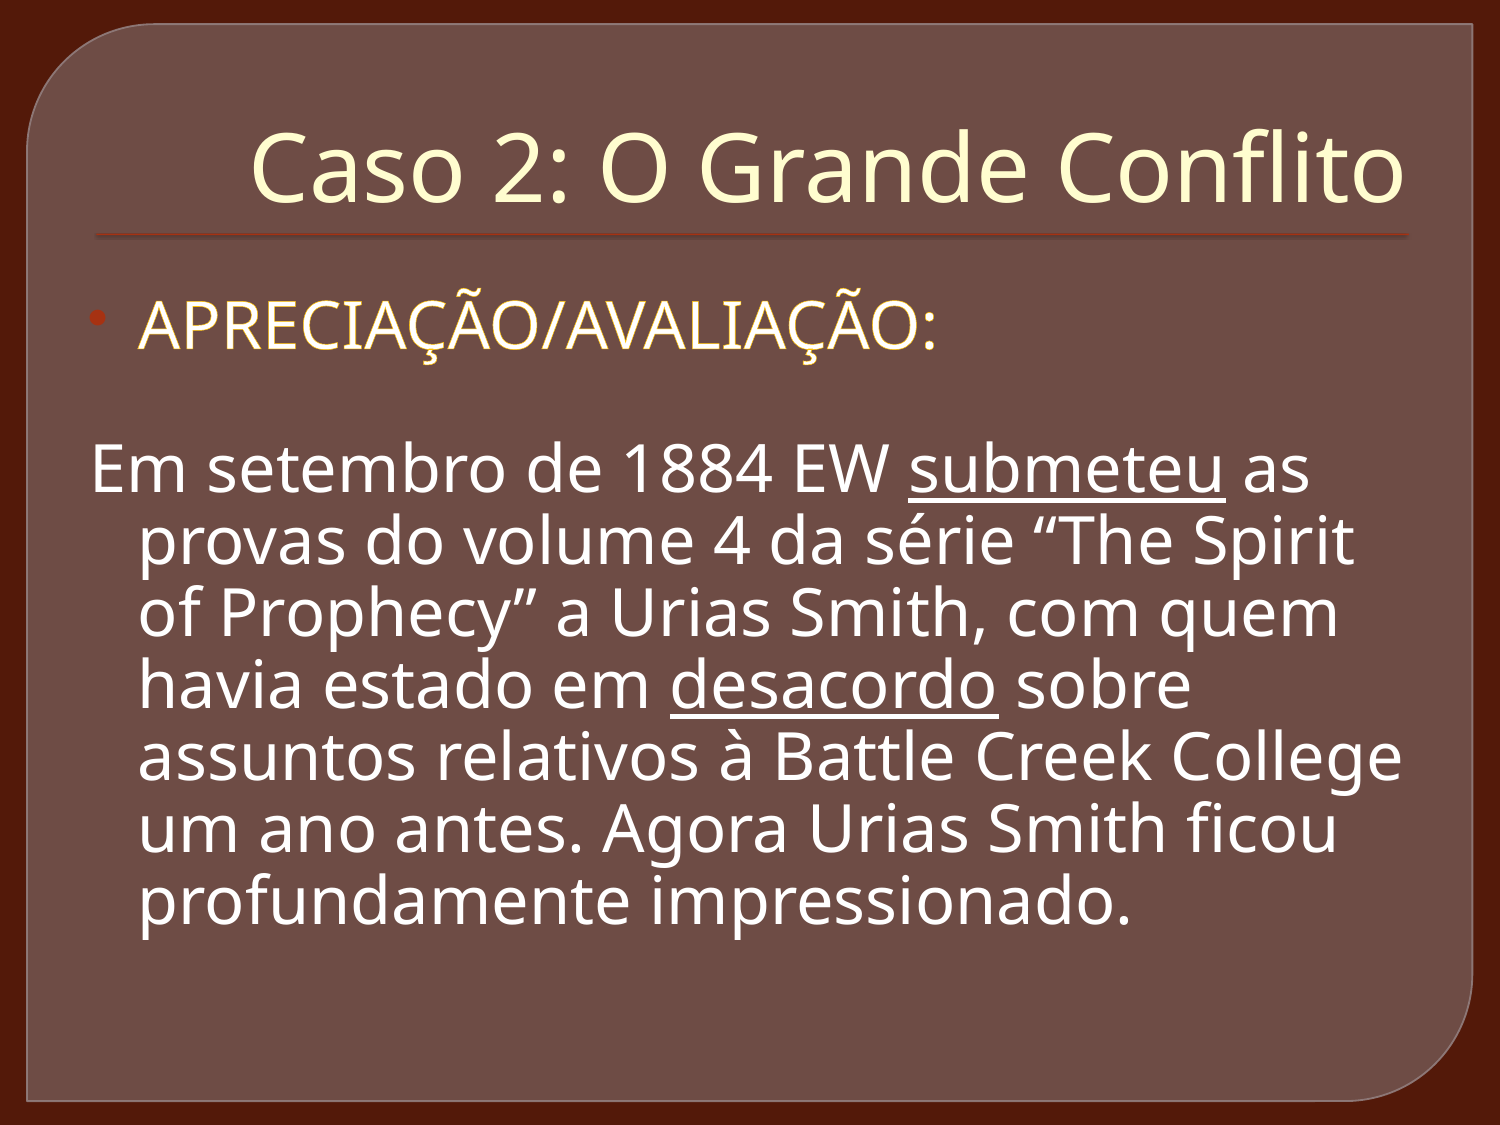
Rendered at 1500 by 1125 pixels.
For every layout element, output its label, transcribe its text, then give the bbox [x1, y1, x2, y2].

list APRECIAÇÃO/AVALIAÇÃO: Em setembro de 1884 EW submeteu as provas do volume 4 da série “The Spirit of Prophecy” a Urias Smith, com quem havia estado em desacordo sobre assuntos relativos à Battle Creek College um ano antes. Agora Urias Smith ficou profundamente impressionado. [75, 243, 1425, 1106]
title Caso 2: O Grande Conflito [73, 41, 1424, 230]
